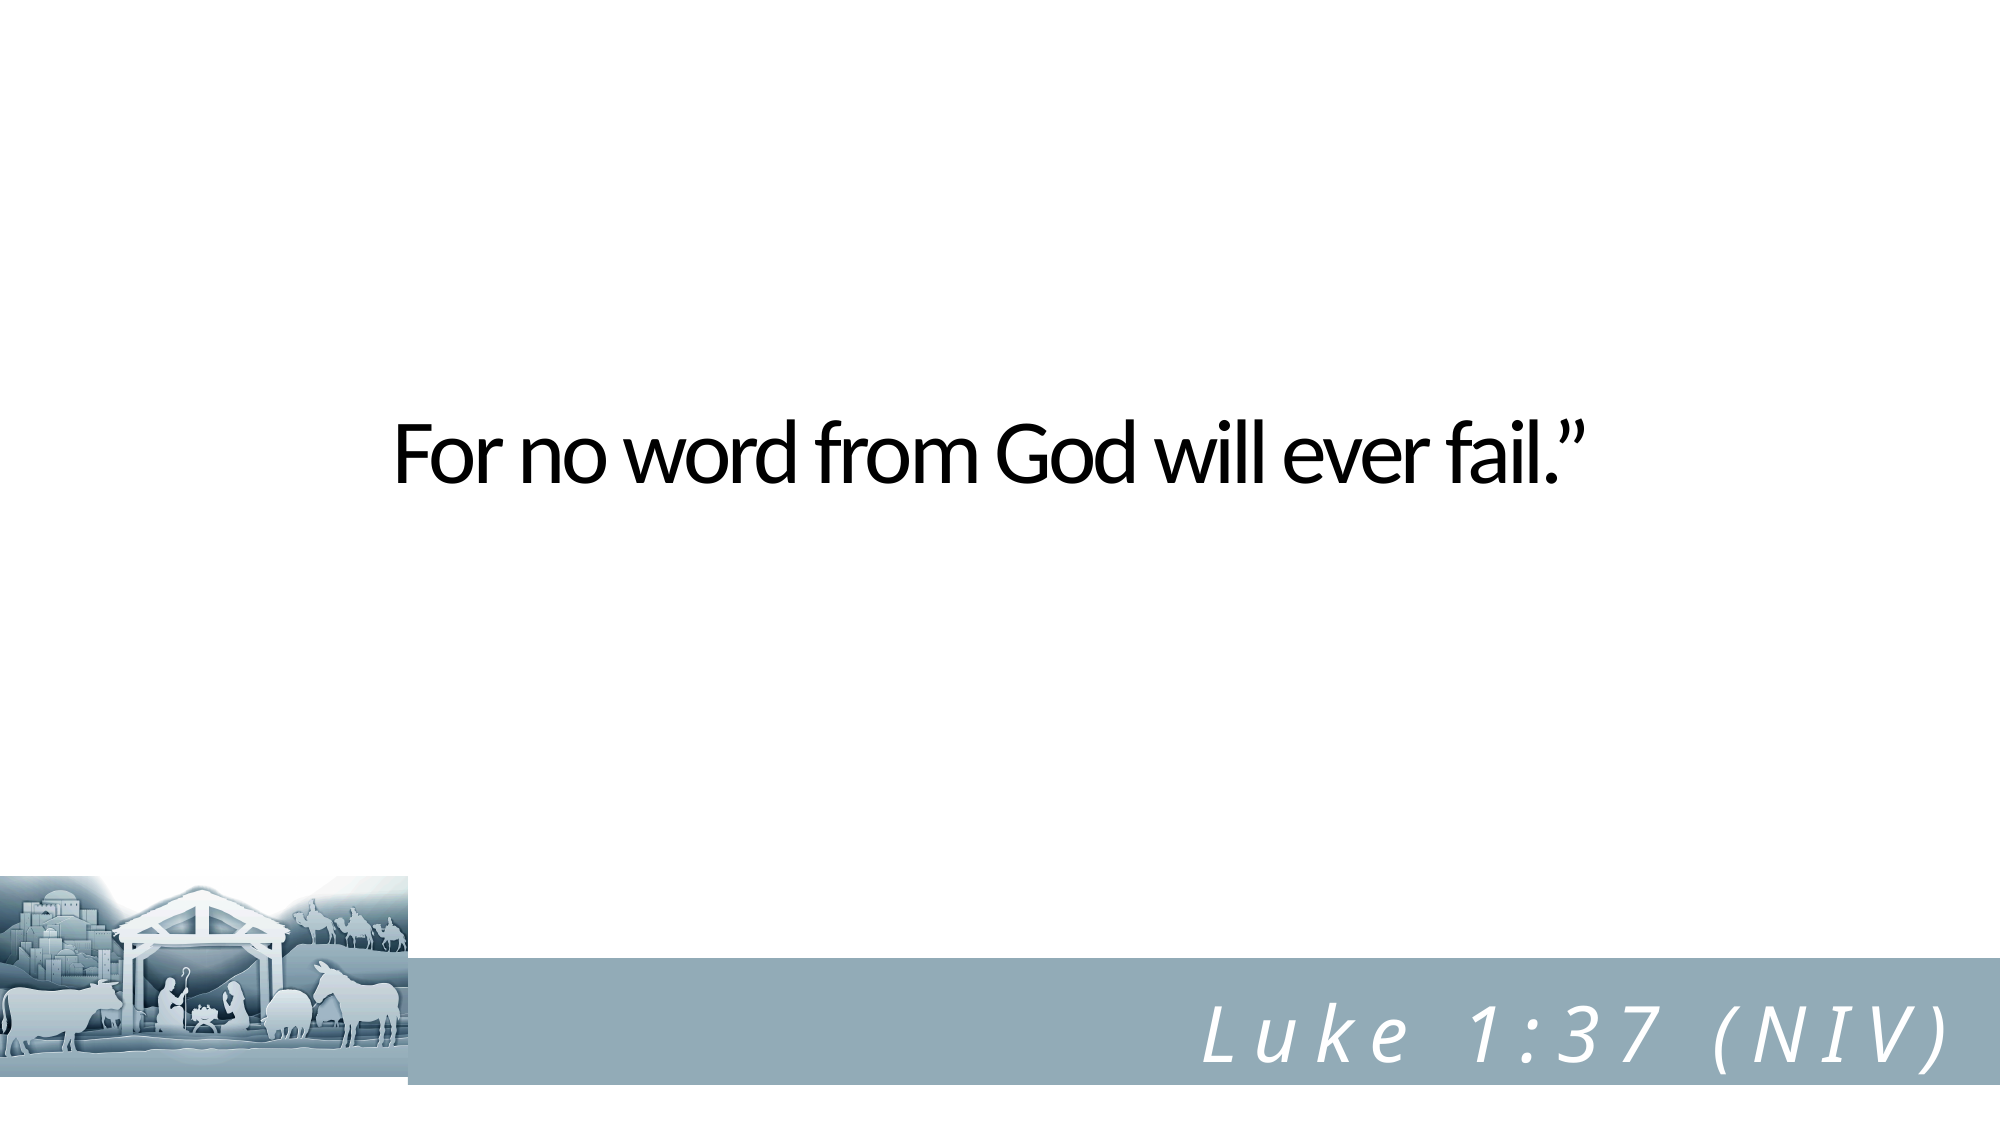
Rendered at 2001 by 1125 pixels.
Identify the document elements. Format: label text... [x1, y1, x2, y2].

text_box For no word from God will ever fail.” [81, 37, 1919, 856]
picture [0, 875, 409, 1077]
picture [1758, 966, 1990, 1074]
text_box Luke 1:37 (NIV) [408, 958, 2000, 1085]
